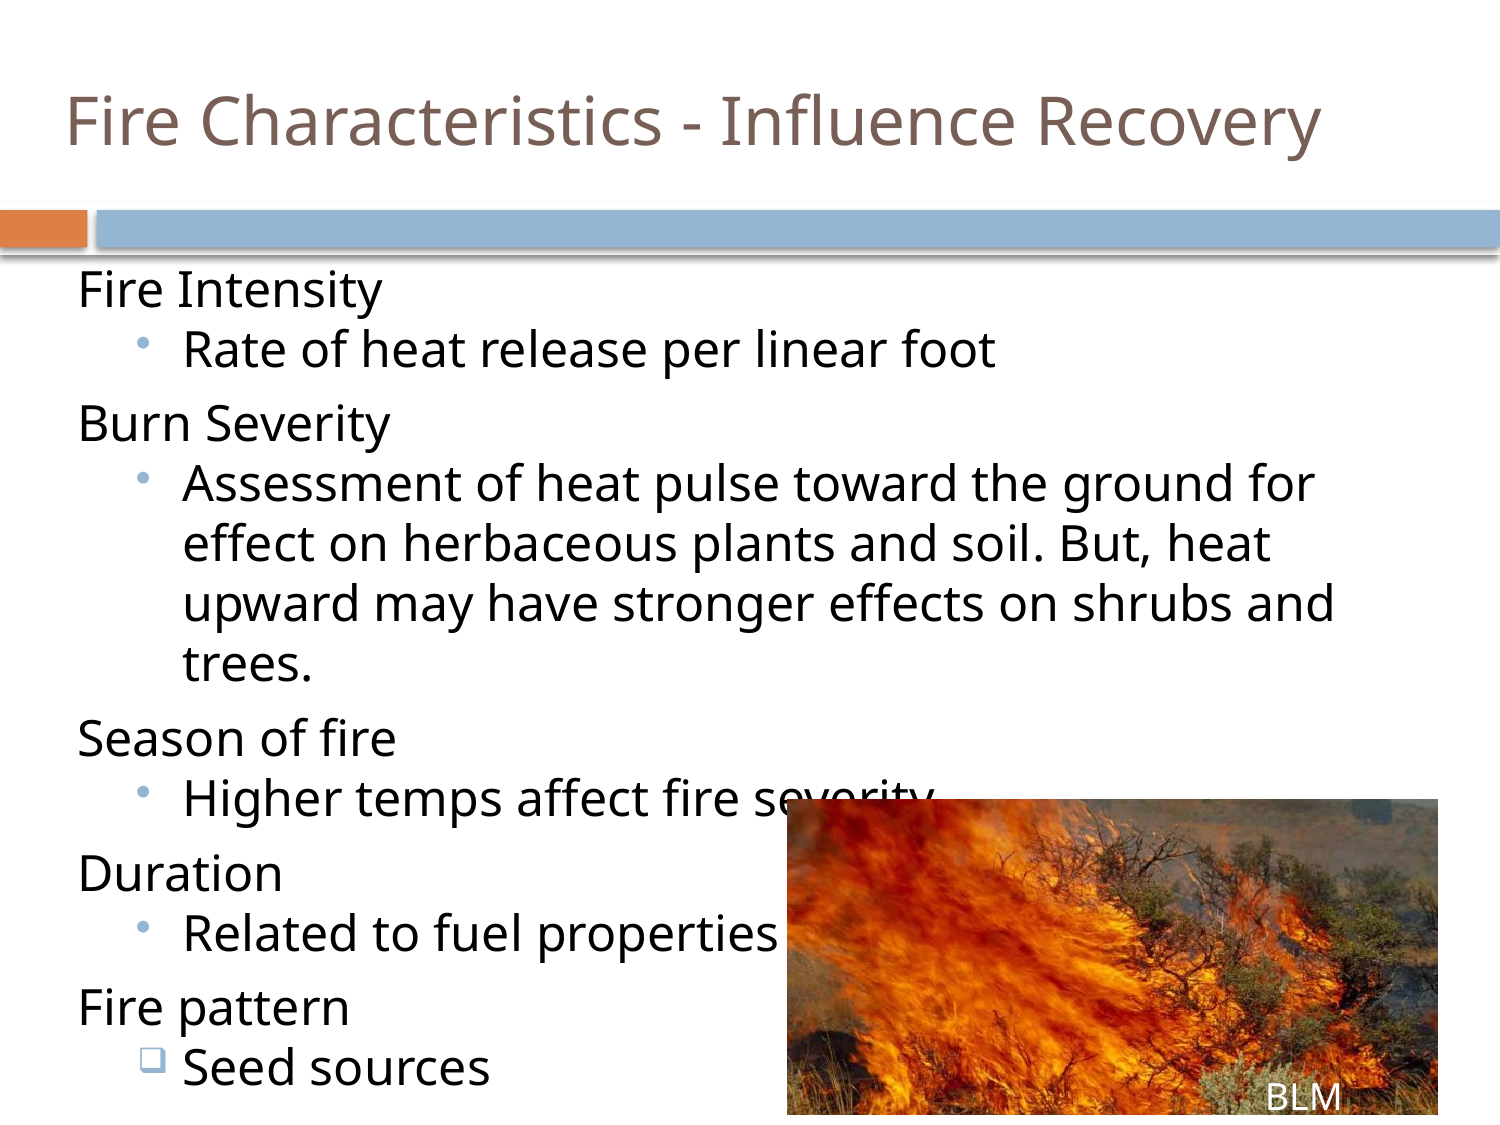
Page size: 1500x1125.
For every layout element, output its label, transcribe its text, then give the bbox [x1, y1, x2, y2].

list Fire Intensity Rate of heat release per linear foot Burn Severity Assessment of heat pulse toward the ground for effect on herbaceous plants and soil. But, heat upward may have stronger effects on shrubs and trees. Season of fire Higher temps affect fire severity Duration Related to fuel properties Fire pattern Seed sources [62, 249, 1375, 1113]
text_box Fire Characteristics - Influence Recovery [49, 37, 1388, 200]
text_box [787, 799, 1438, 1125]
